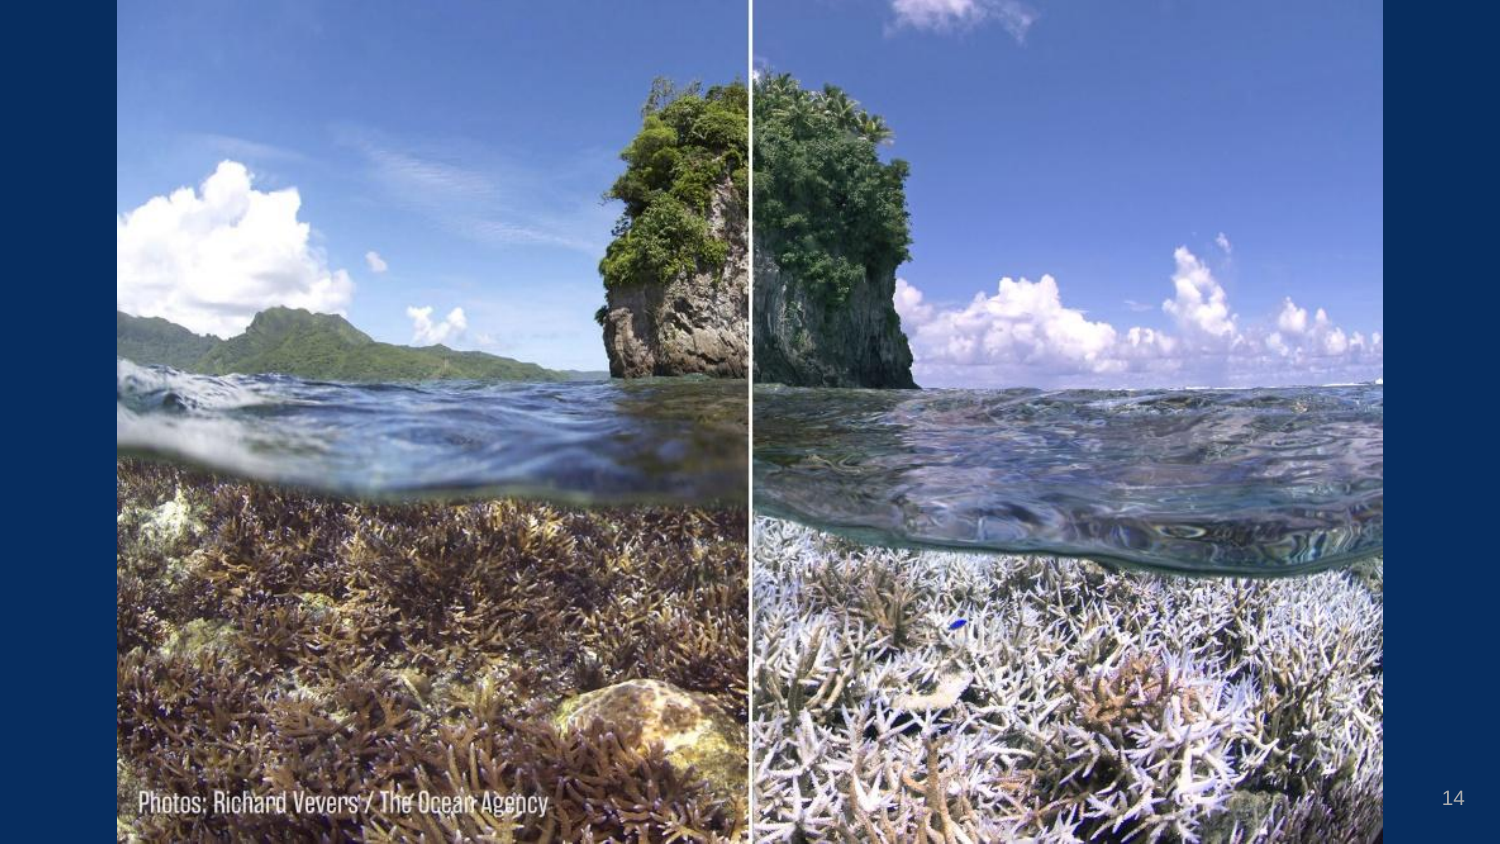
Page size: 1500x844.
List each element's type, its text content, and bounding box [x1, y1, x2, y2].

picture [117, 0, 1383, 844]
slide_number 14 [1389, 764, 1480, 830]
